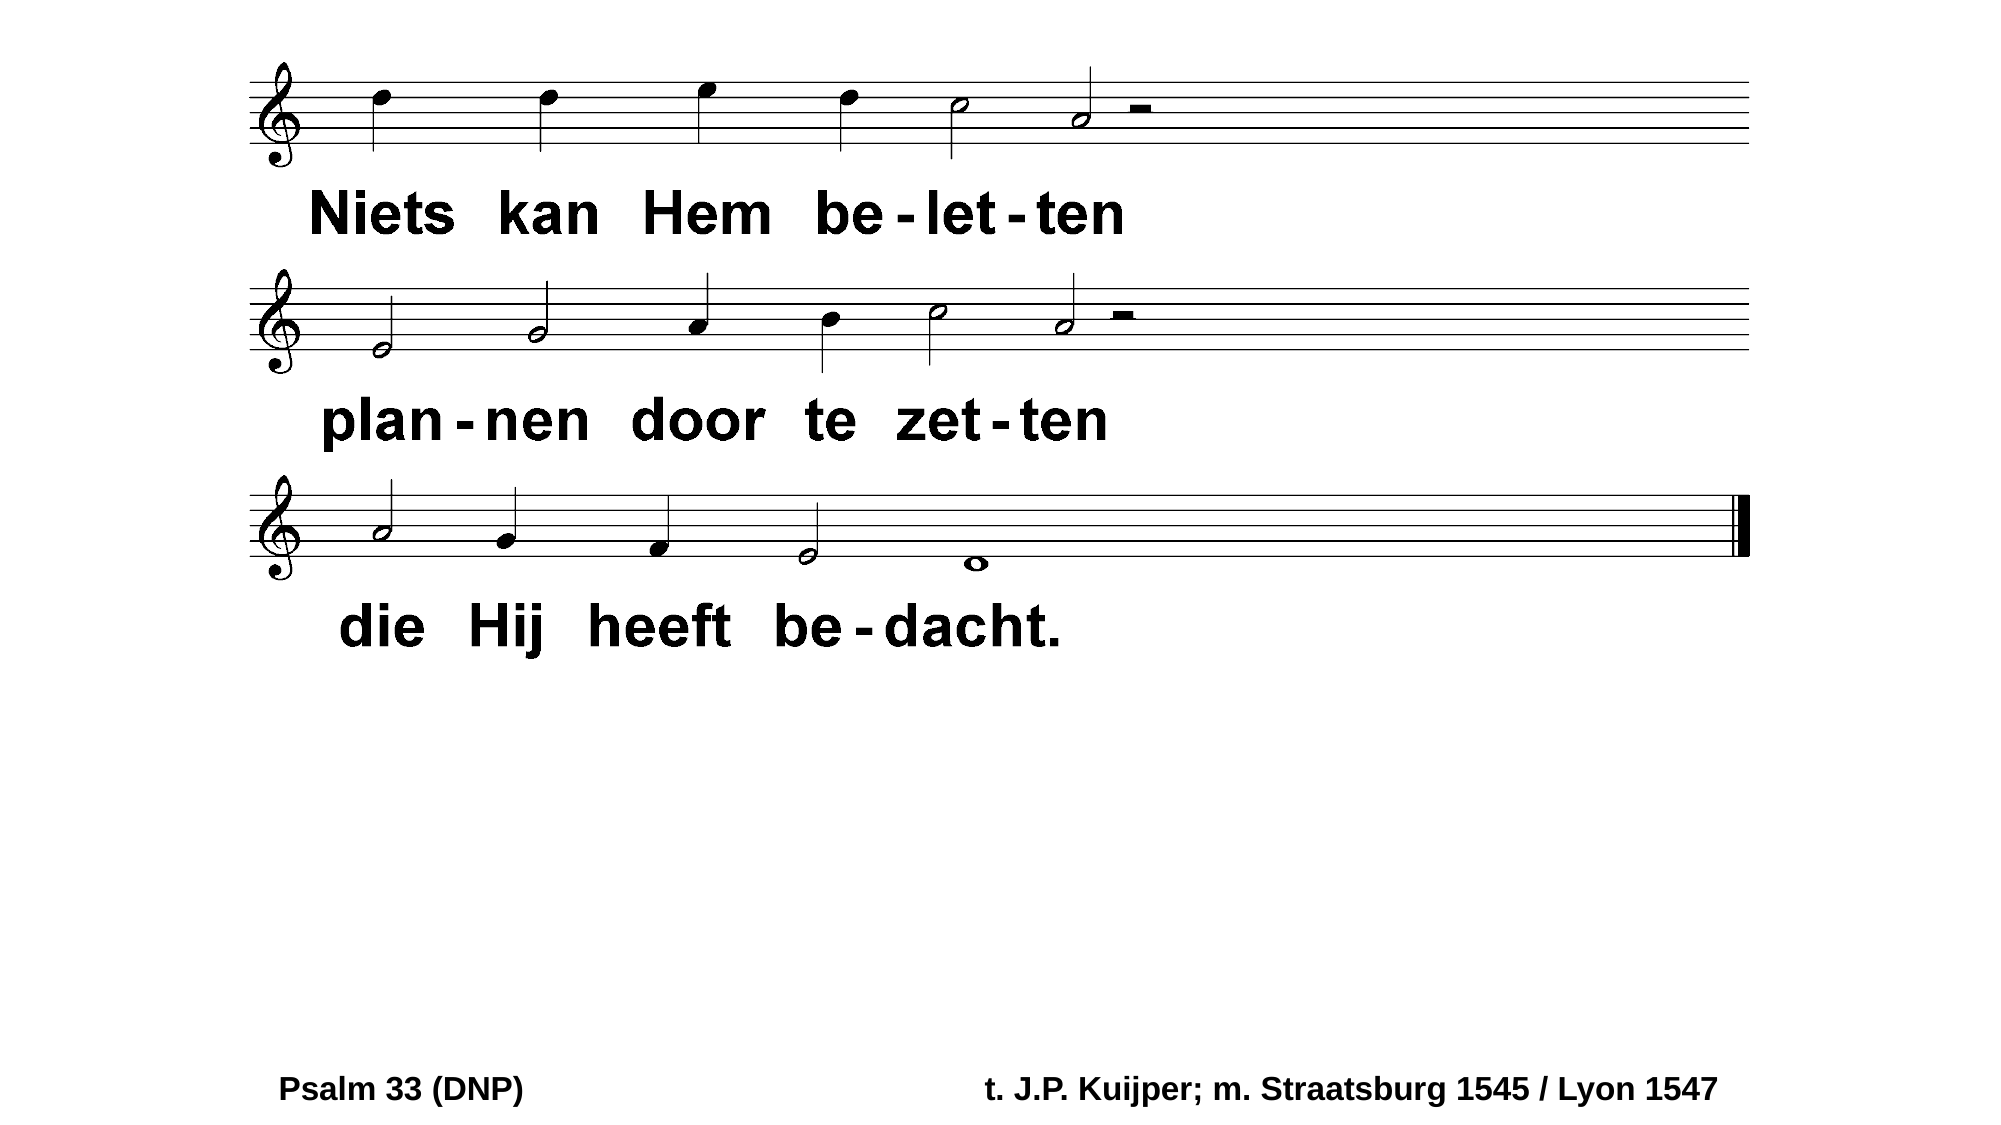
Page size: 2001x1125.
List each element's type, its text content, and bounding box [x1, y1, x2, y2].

text_box Psalm 33 (DNP) t. J.P. Kuijper; m. Straatsburg 1545 / Lyon 1547 [263, 1059, 1745, 1115]
picture [249, 62, 1750, 659]
